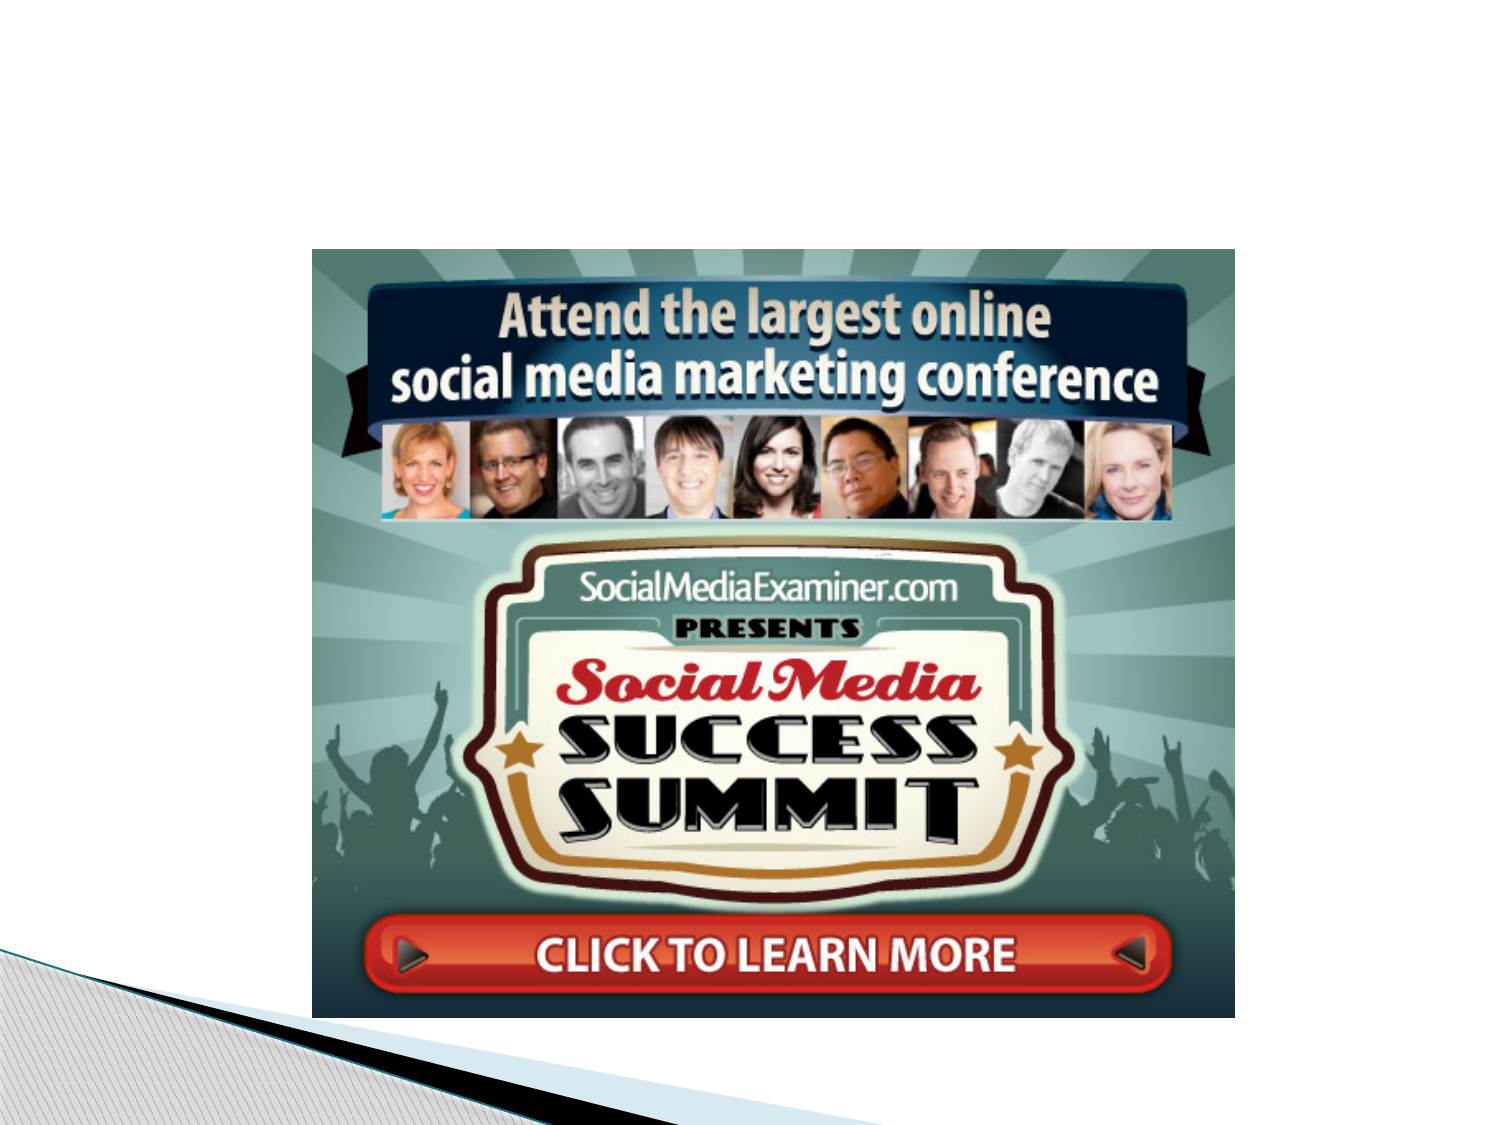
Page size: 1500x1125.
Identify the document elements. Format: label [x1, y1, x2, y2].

list [312, 249, 1235, 1019]
